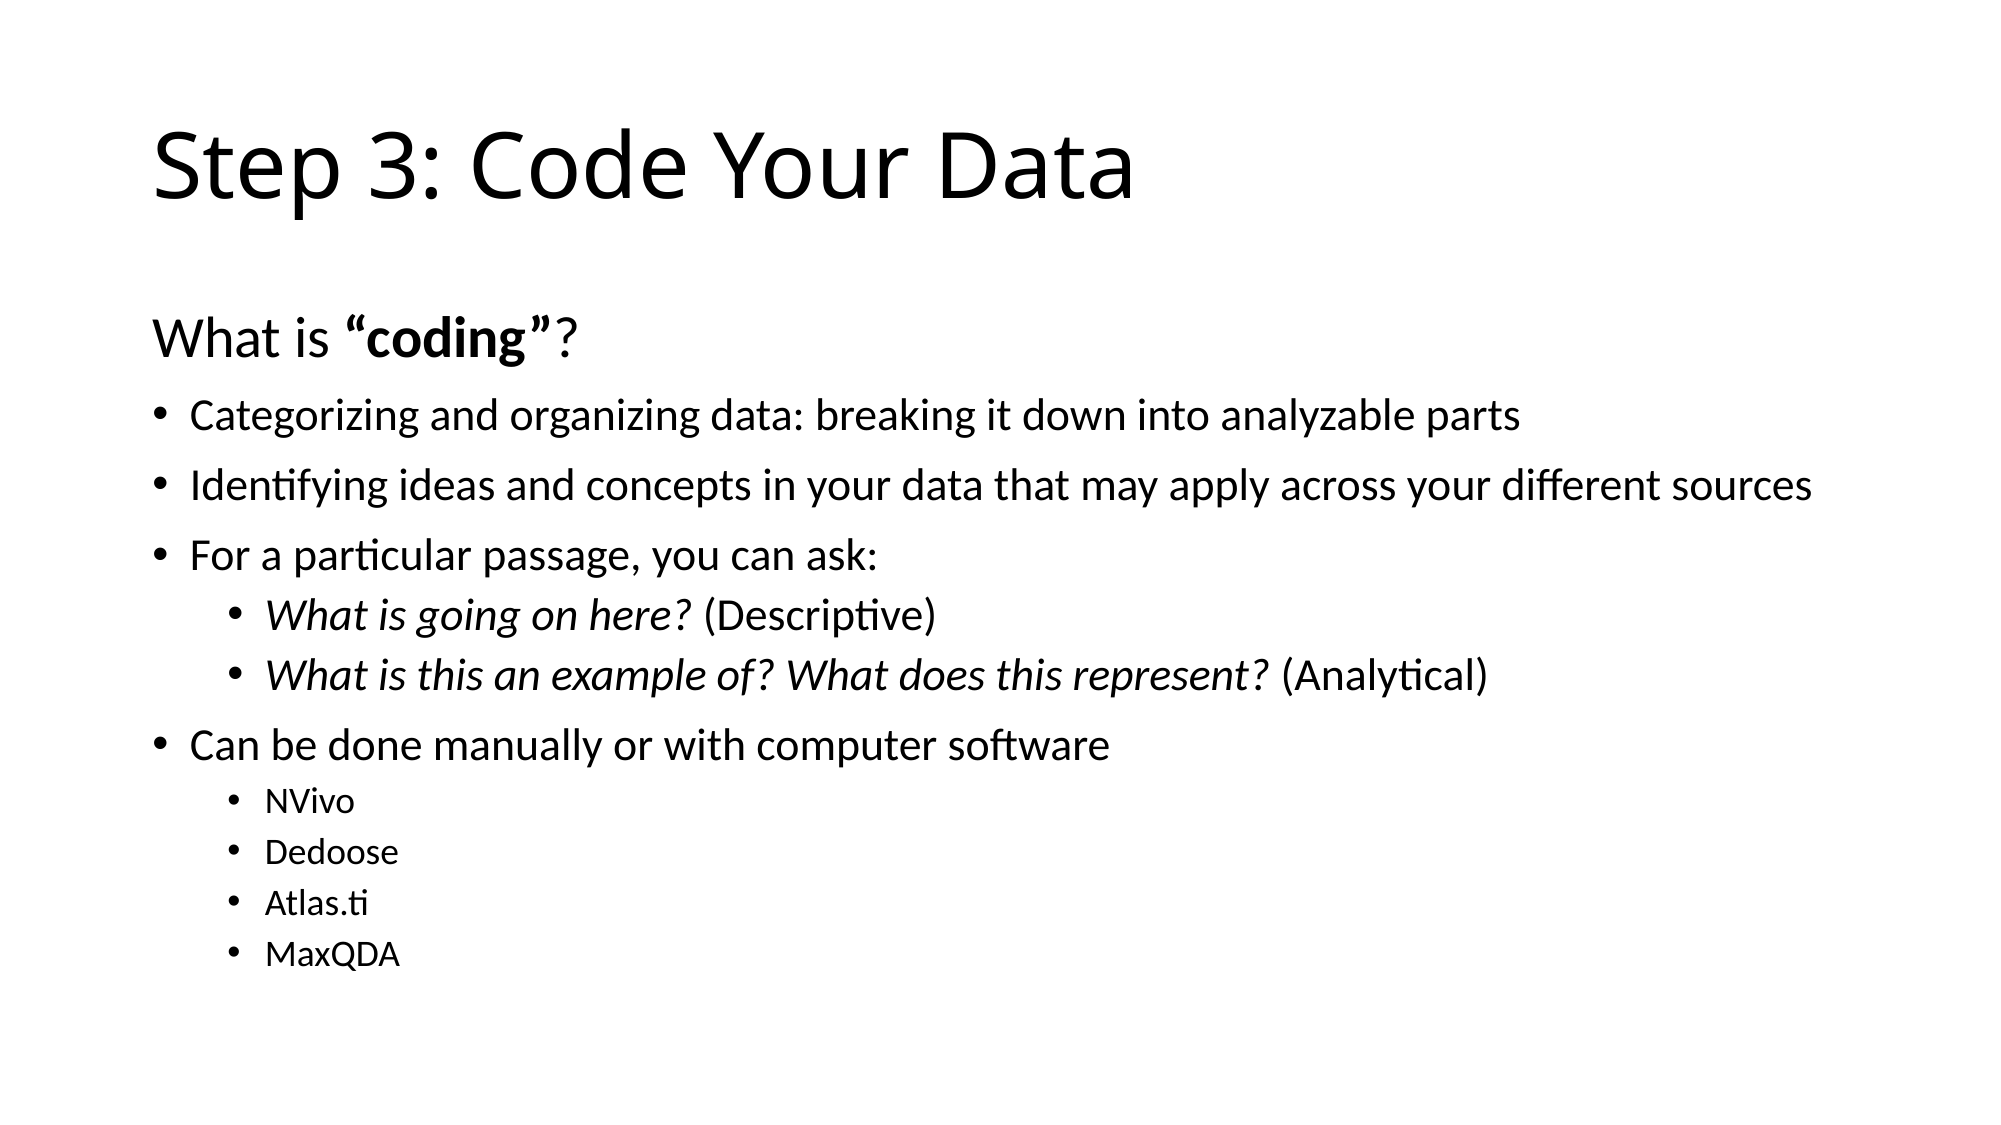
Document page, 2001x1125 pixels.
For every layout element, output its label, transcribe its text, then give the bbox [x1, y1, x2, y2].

list What is “coding”? Categorizing and organizing data: breaking it down into analyzable parts Identifying ideas and concepts in your data that may apply across your different sources For a particular passage, you can ask: What is going on here? (Descriptive) What is this an example of? What does this represent? (Analytical) Can be done manually or with computer software NVivo Dedoose Atlas.ti MaxQDA [137, 299, 1863, 1014]
title Step 3: Code Your Data [137, 59, 1863, 278]
